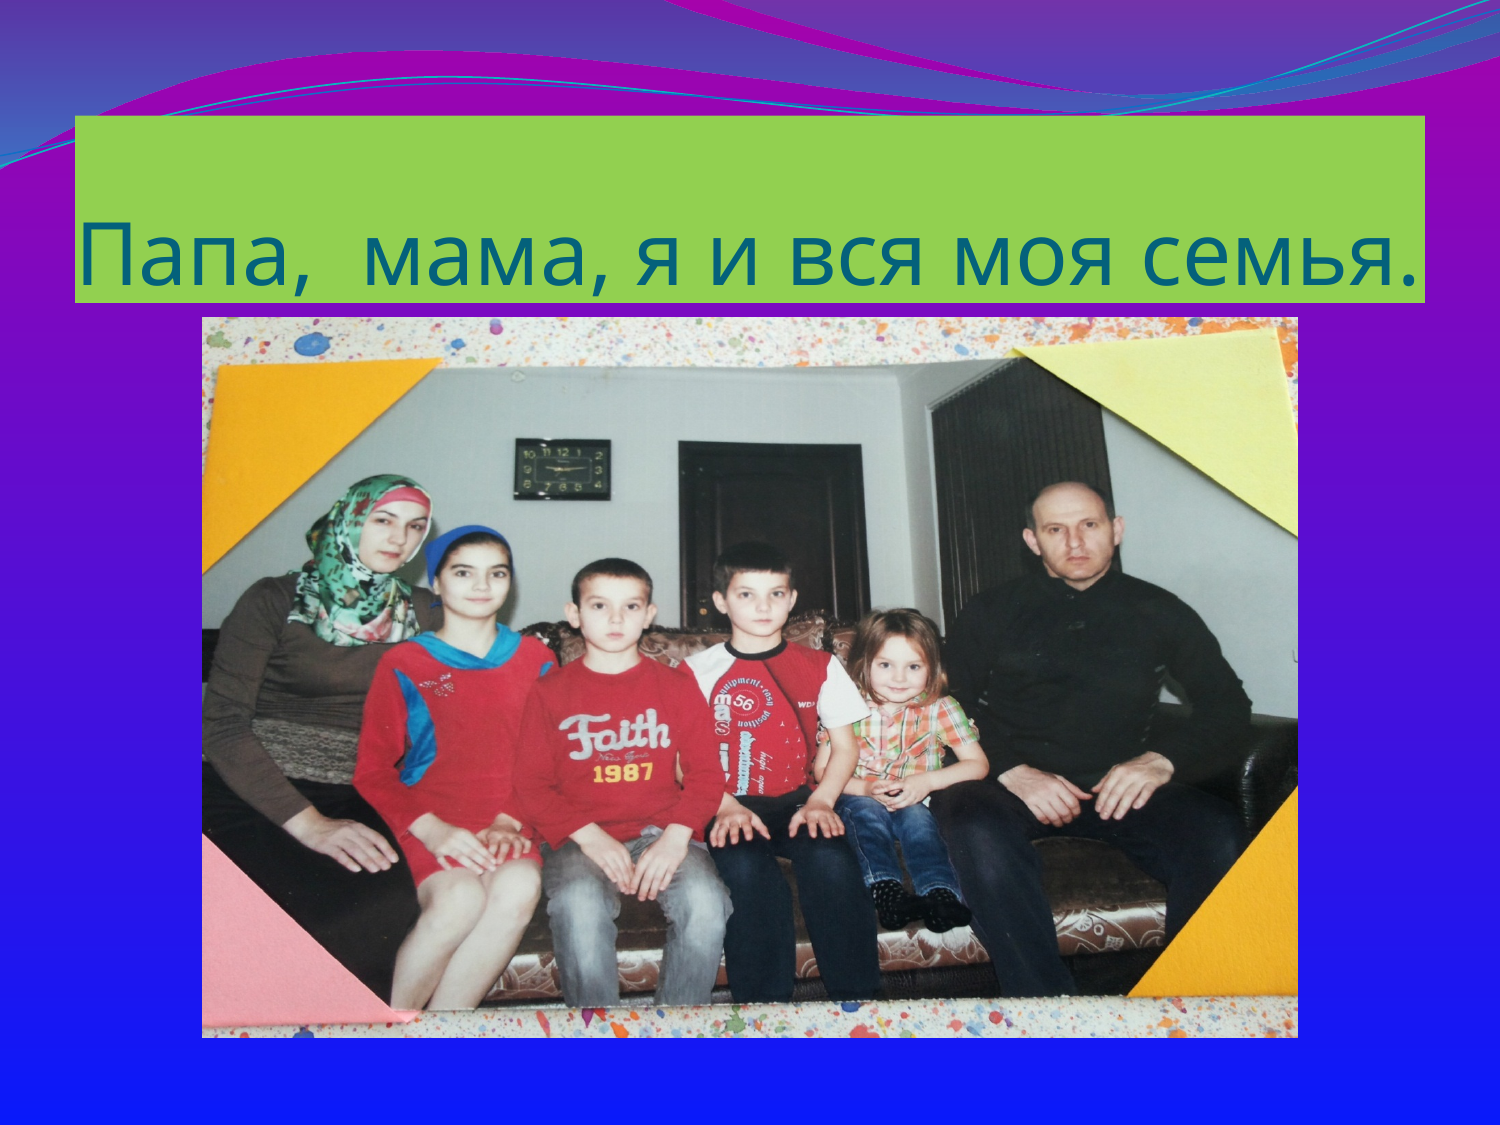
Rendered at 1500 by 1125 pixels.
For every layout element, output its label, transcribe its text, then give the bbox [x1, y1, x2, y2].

title Папа, мама, я и вся моя семья. [75, 115, 1425, 303]
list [202, 317, 1298, 1038]
